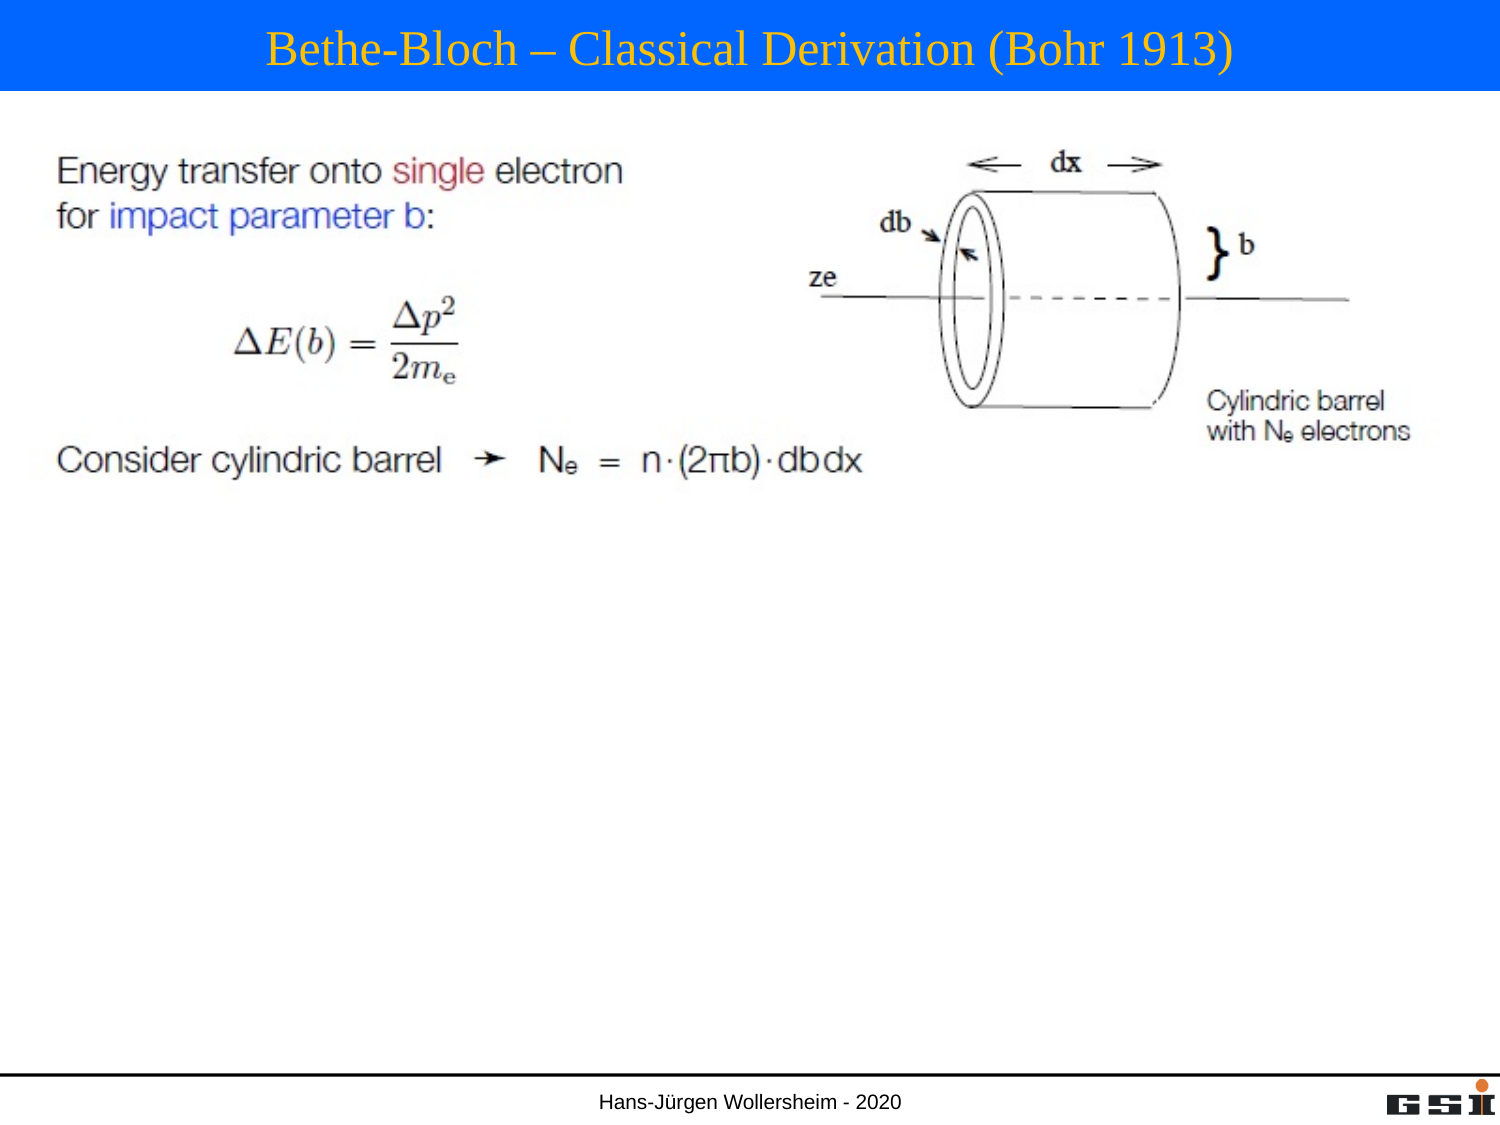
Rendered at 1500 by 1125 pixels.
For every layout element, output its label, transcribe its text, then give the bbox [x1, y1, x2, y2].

picture [1387, 1079, 1495, 1115]
title Bethe-Bloch – Classical Derivation (Bohr 1913) [0, 0, 1500, 91]
picture [29, 117, 1457, 1032]
